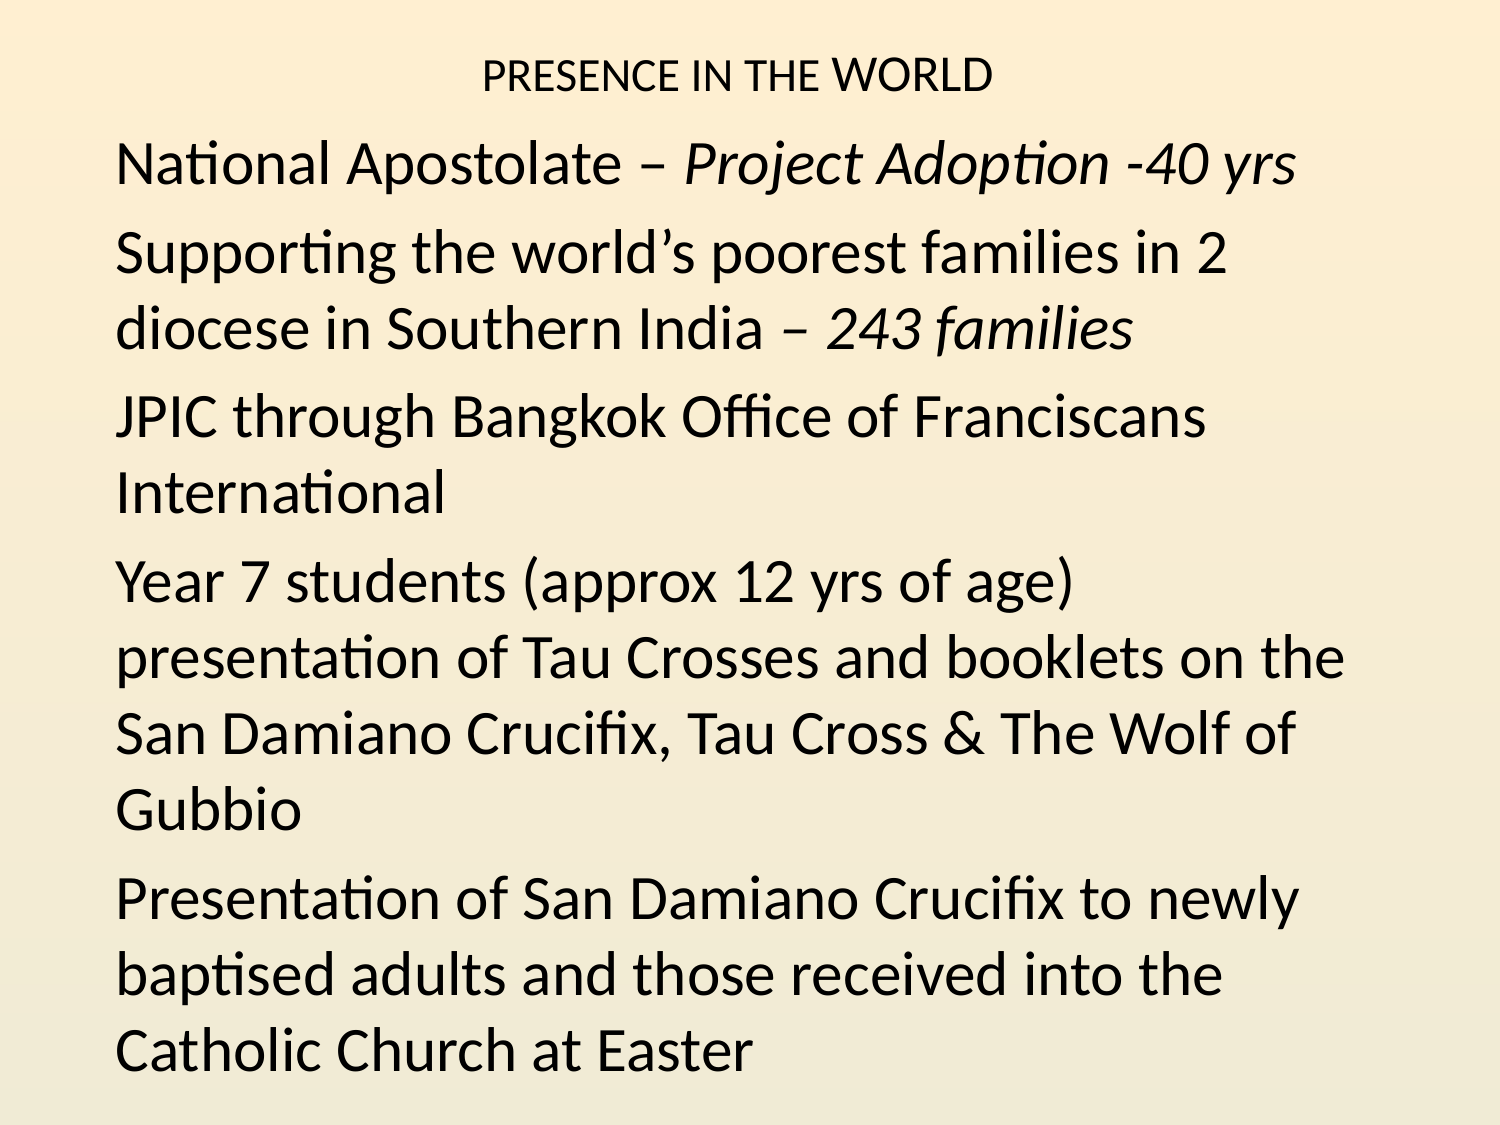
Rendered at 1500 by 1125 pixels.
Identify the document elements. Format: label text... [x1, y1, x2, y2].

subtitle National Apostolate – Project Adoption -40 yrs Supporting the world’s poorest families in 2 diocese in Southern India – 243 families JPIC through Bangkok Office of Franciscans International Year 7 students (approx 12 yrs of age) presentation of Tau Crosses and booklets on the San Damiano Crucifix, Tau Cross & The Wolf of Gubbio Presentation of San Damiano Crucifix to newly baptised adults and those received into the Catholic Church at Easter [100, 113, 1412, 1094]
title PRESENCE IN THE WORLD [100, 30, 1376, 113]
